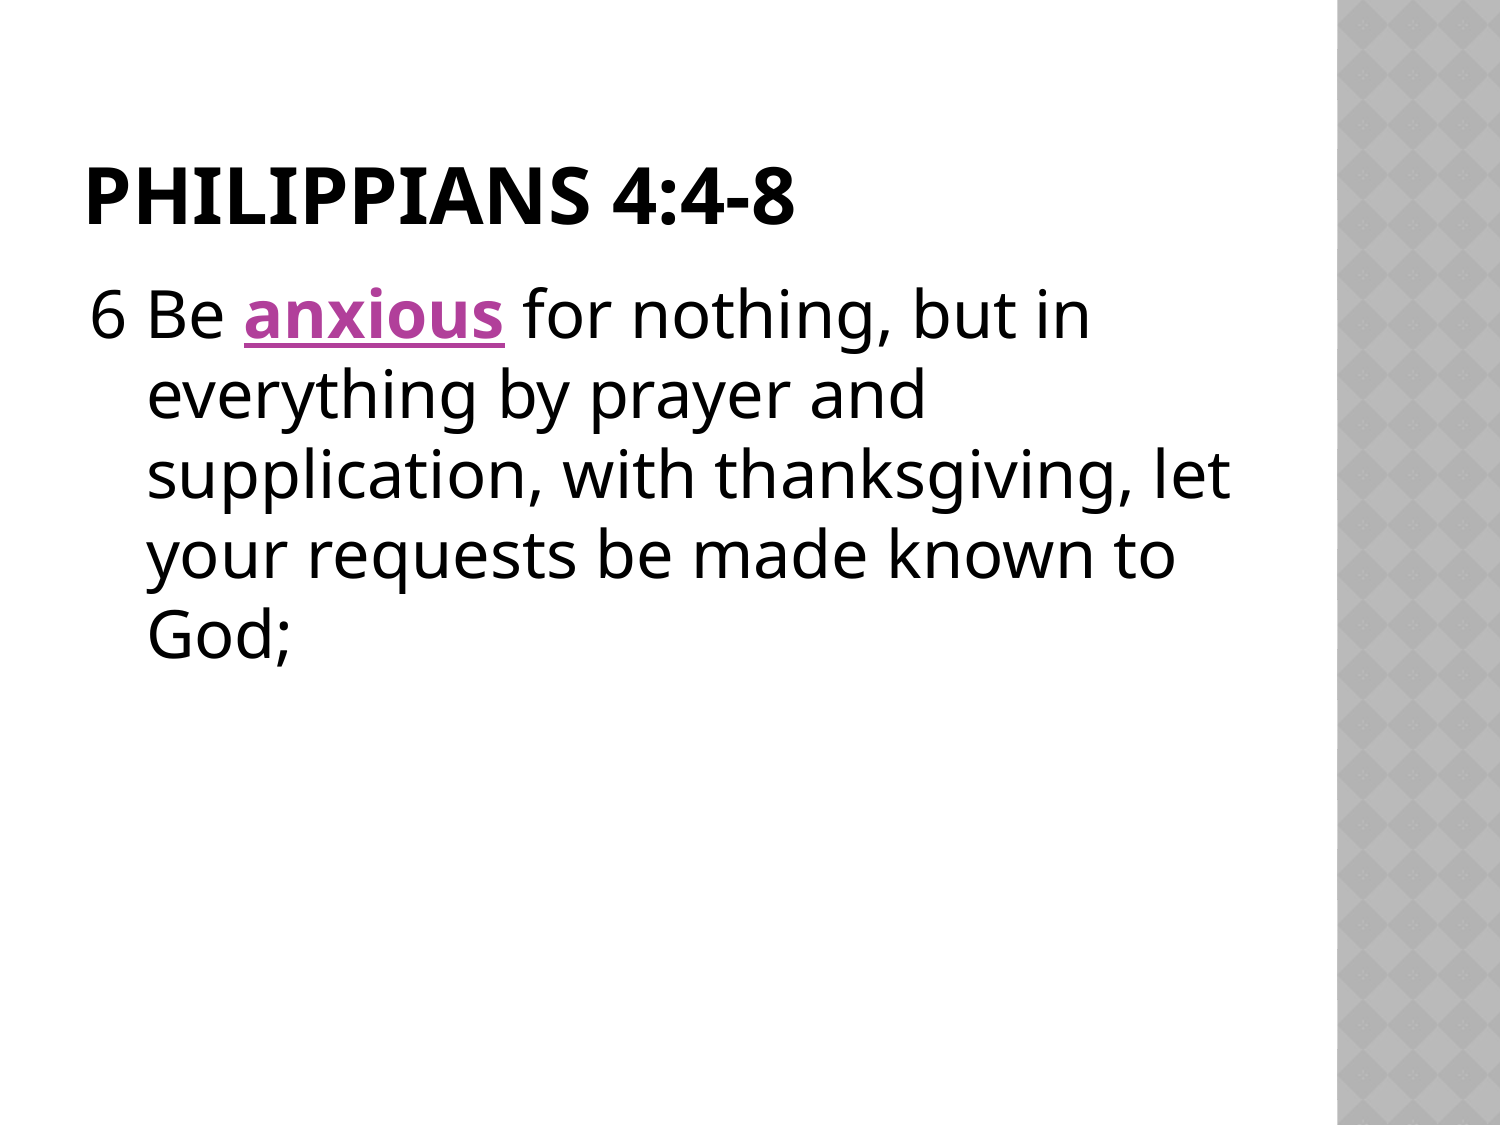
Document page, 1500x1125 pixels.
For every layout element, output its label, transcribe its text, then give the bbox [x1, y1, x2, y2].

list 6 Be anxious for nothing, but in everything by prayer and supplication, with thanksgiving, let your requests be made known to God; [75, 264, 1263, 1059]
title Philippians 4:4-8 [75, 52, 1263, 240]
